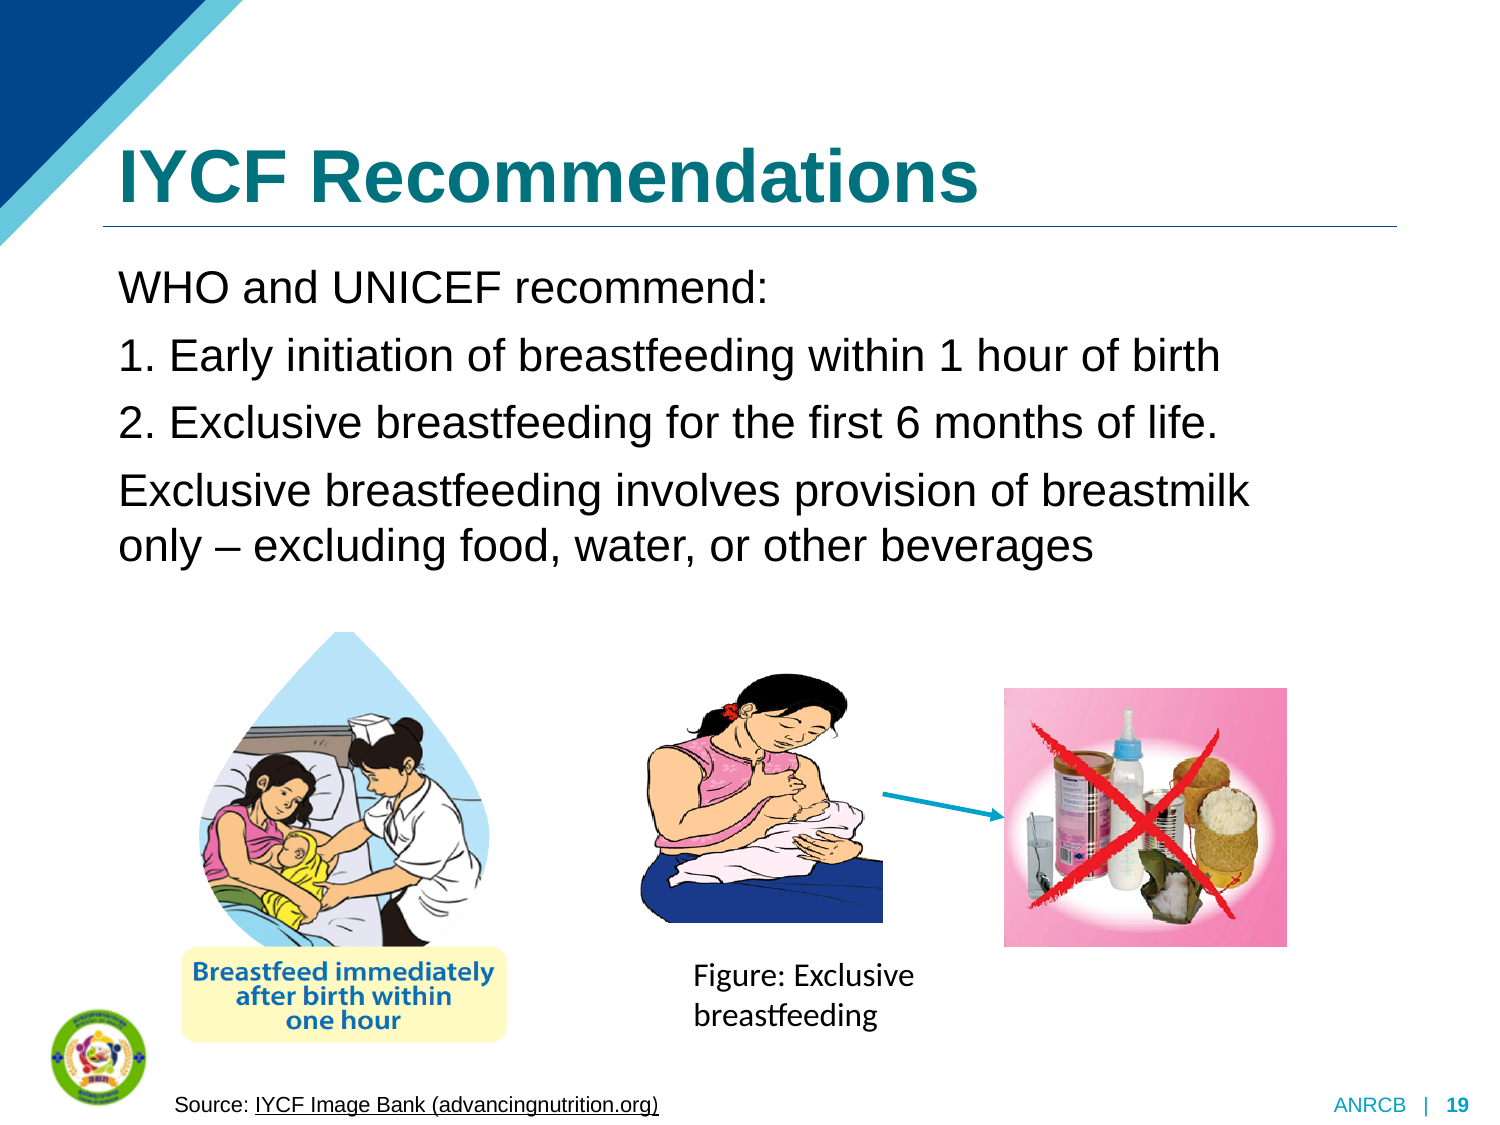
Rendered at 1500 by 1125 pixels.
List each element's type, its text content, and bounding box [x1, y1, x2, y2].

text_box WHO and UNICEF recommend: Early initiation of breastfeeding within 1 hour of birth Exclusive breastfeeding for the first 6 months of life. Exclusive breastfeeding involves provision of breastmilk only – excluding food, water, or other beverages [103, 250, 1344, 578]
text_box Figure: Exclusive breastfeeding [678, 945, 1005, 1041]
picture [27, 1002, 160, 1112]
picture [616, 665, 883, 923]
title IYCF Recommendations [103, 59, 1397, 227]
slide_number ANRCB | ‹#› [1236, 1088, 1485, 1120]
text_box Source: IYCF Image Bank (advancingnutrition.org) [159, 1083, 838, 1125]
picture [1004, 688, 1287, 947]
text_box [882, 793, 1005, 818]
picture [163, 631, 516, 1046]
